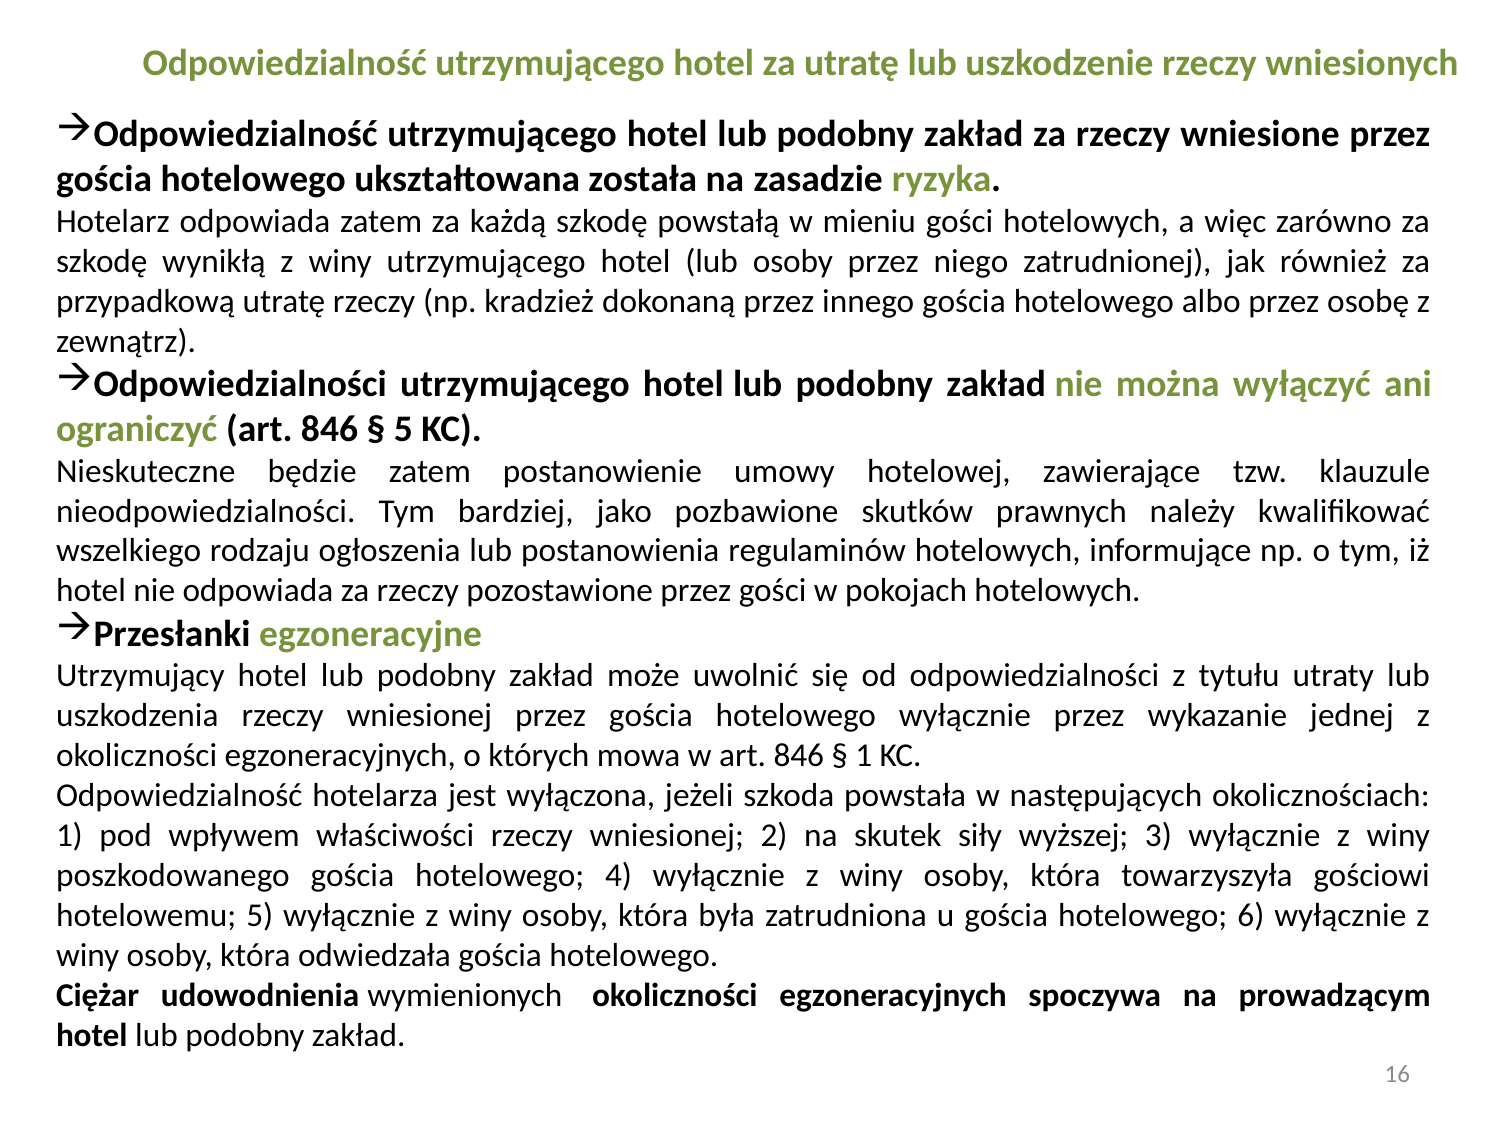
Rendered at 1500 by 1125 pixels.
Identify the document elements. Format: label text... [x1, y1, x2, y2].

text_box Odpowiedzialność utrzymującego hotel za utratę lub uszkodzenie rzeczy wniesionych [128, 30, 1475, 136]
text_box Odpowiedzialność utrzymującego hotel lub podobny zakład za rzeczy wniesione przez gościa hotelowego ukształtowana została na zasadzie ryzyka. Hotelarz odpowiada zatem za każdą szkodę powstałą w mieniu gości hotelowych, a więc zarówno za szkodę wynikłą z winy utrzymującego hotel (lub osoby przez niego zatrudnionej), jak również za przypadkową utratę rzeczy (np. kradzież dokonaną przez innego gościa hotelowego albo przez osobę z zewnątrz). Odpowiedzialności utrzymującego hotel lub podobny zakład nie można wyłączyć ani ograniczyć (art. 846 § 5 KC). Nieskuteczne będzie zatem postanowienie umowy hotelowej, zawierające tzw. klauzule nieodpowiedzialności. Tym bardziej, jako pozbawione skutków prawnych należy kwalifikować wszelkiego rodzaju ogłoszenia lub postanowienia regulaminów hotelowych, informujące np. o tym, iż hotel nie odpowiada za rzeczy pozostawione przez gości w pokojach hotelowych. Przesłanki egzoneracyjne Utrzymujący hotel lub podobny zakład może uwolnić się od odpowiedzialności z tytułu utraty lub uszkodzenia rzeczy wniesionej przez gościa hotelowego wyłącznie przez wykazanie jednej z okoliczności egzoneracyjnych, o których mowa w art. 846 § 1 KC. Odpowiedzialność hotelarza jest wyłączona, jeżeli szkoda powstała w następujących okolicznościach: 1) pod wpływem właściwości rzeczy wniesionej; 2) na skutek siły wyższej; 3) wyłącznie z winy poszkodowanego gościa hotelowego; 4) wyłącznie z winy osoby, która towarzyszyła gościowi hotelowemu; 5) wyłącznie z winy osoby, która była zatrudniona u gościa hotelowego; 6) wyłącznie z winy osoby, która odwiedzała gościa hotelowego. Ciężar udowodnienia wymienionych okoliczności egzoneracyjnych spoczywa na prowadzącym hotel lub podobny zakład. [41, 101, 1447, 1100]
